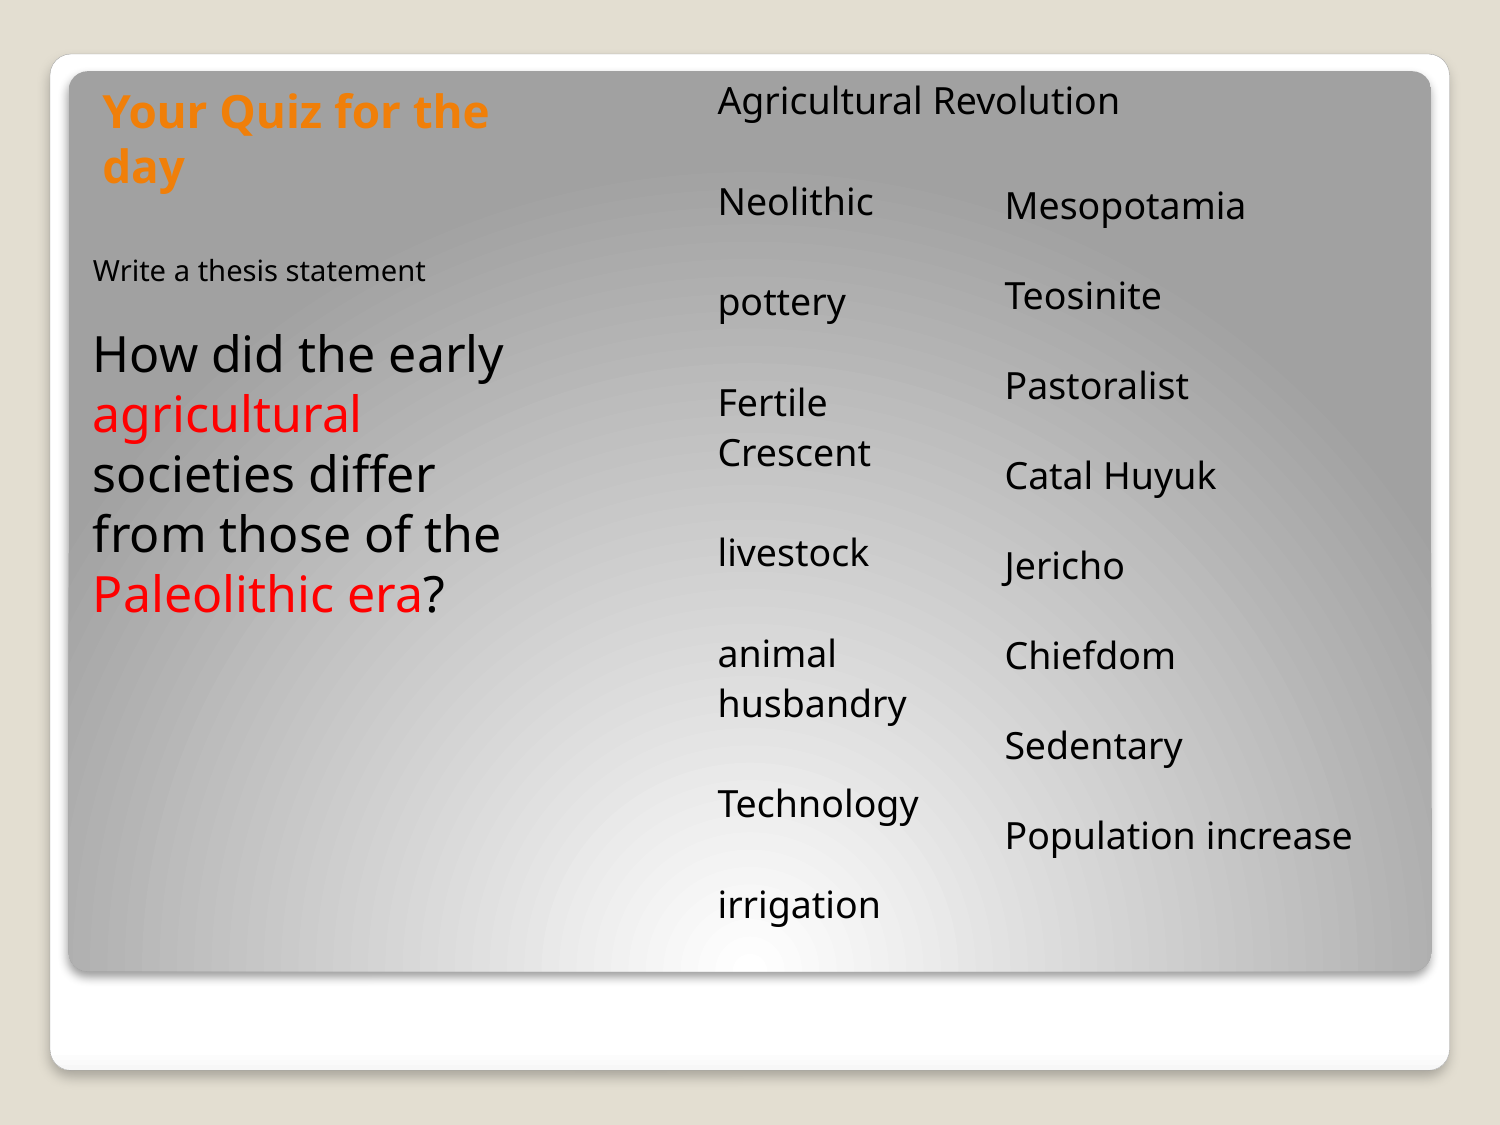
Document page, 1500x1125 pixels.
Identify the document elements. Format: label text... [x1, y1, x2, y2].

text_box Mesopotamia Teosinite Pastoralist Catal Huyuk Jericho Chiefdom Sedentary Population increase [989, 174, 1441, 865]
list Agricultural Revolution Neolithic pottery Fertile Crescent livestock animal husbandry Technology irrigation [687, 62, 1300, 838]
title Your Quiz for the day [87, 50, 575, 200]
list Write a thesis statement How did the early agricultural societies differ from those of the Paleolithic era? [75, 237, 563, 928]
